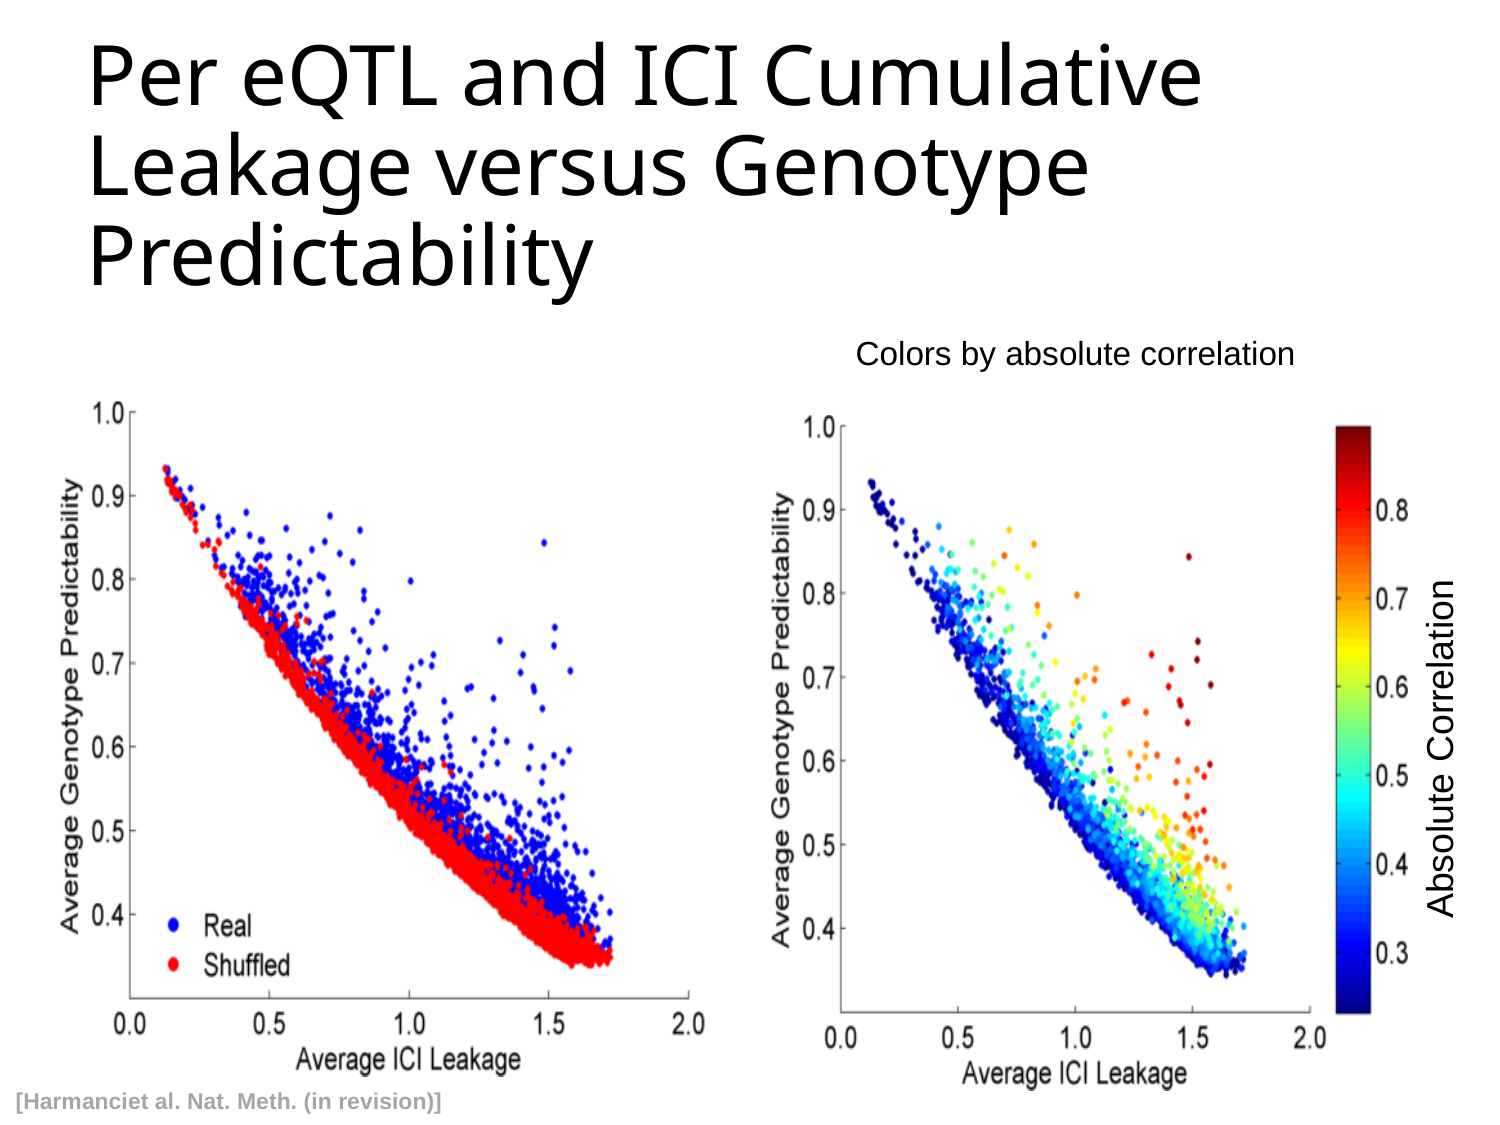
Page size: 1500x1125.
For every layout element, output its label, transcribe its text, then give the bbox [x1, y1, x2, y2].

text_box Absolute Correlation [1408, 476, 1468, 934]
picture [771, 415, 1408, 1091]
text_box [Harmanciet al. Nat. Meth. (in revision)] [0, 1079, 458, 1122]
text_box Colors by absolute correlation [840, 325, 1406, 380]
picture [60, 401, 705, 1077]
title Per eQTL and ICI Cumulative Leakage versus Genotype Predictability [71, 0, 1452, 345]
